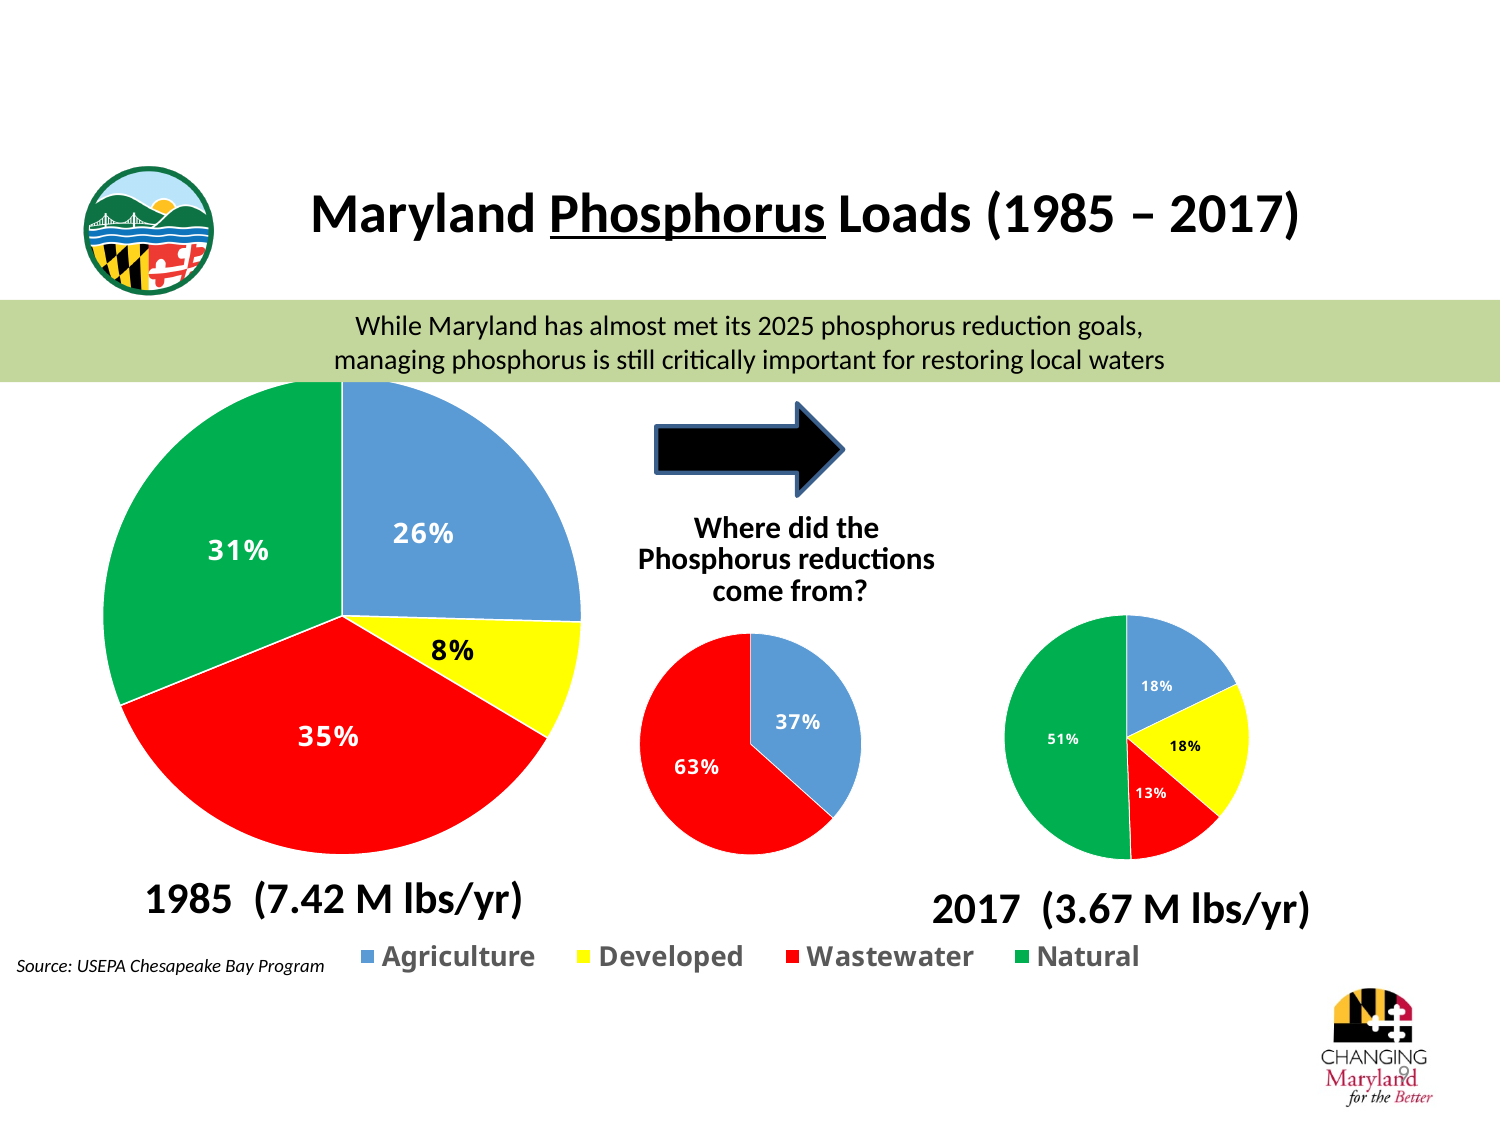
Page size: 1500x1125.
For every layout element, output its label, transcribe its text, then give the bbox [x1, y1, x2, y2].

text_box [724, 401, 846, 498]
picture [27, 365, 911, 867]
picture [993, 609, 1348, 866]
text_box Where did the Phosphorus reductions come from? [724, 506, 1000, 615]
text_box While Maryland has almost met its 2025 phosphorus reduction goals, managing phosphorus is still critically important for restoring local waters [0, 299, 1500, 383]
picture [318, 930, 1173, 985]
text_box Source: USEPA Chesapeake Bay Program [1, 946, 313, 984]
text_box Maryland Phosphorus Loads (1985 – 2017) [227, 187, 1397, 250]
picture [74, 158, 223, 304]
slide_number 9 [1074, 1042, 1425, 1103]
text_box 1985 (7.42 M lbs/yr) [129, 875, 539, 930]
picture [1250, 975, 1500, 1125]
text_box 2017 (3.67 M lbs/yr) [916, 871, 1327, 940]
